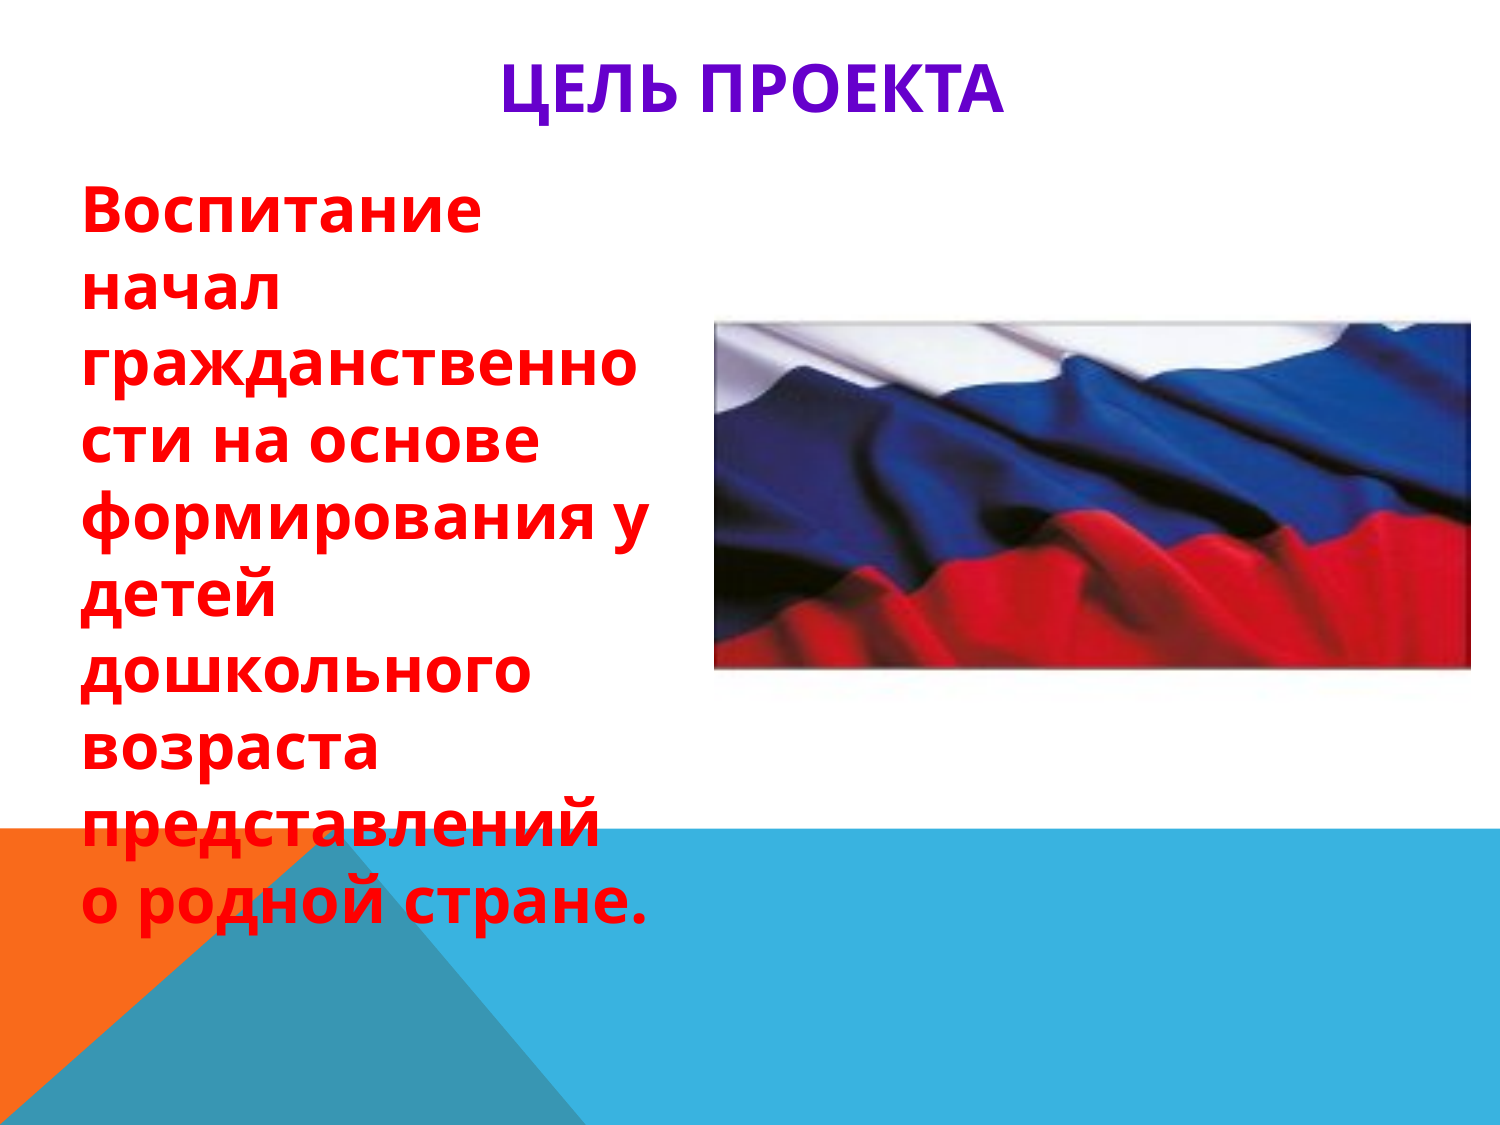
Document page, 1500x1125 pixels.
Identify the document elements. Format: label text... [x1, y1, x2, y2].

list Воспитание начал гражданственности на основе формирования у детей дошкольного возраста представлений о родной стране. [64, 160, 668, 953]
picture [714, 231, 1471, 764]
title ЦЕЛЬ ПРОЕКТА [76, 30, 1427, 219]
